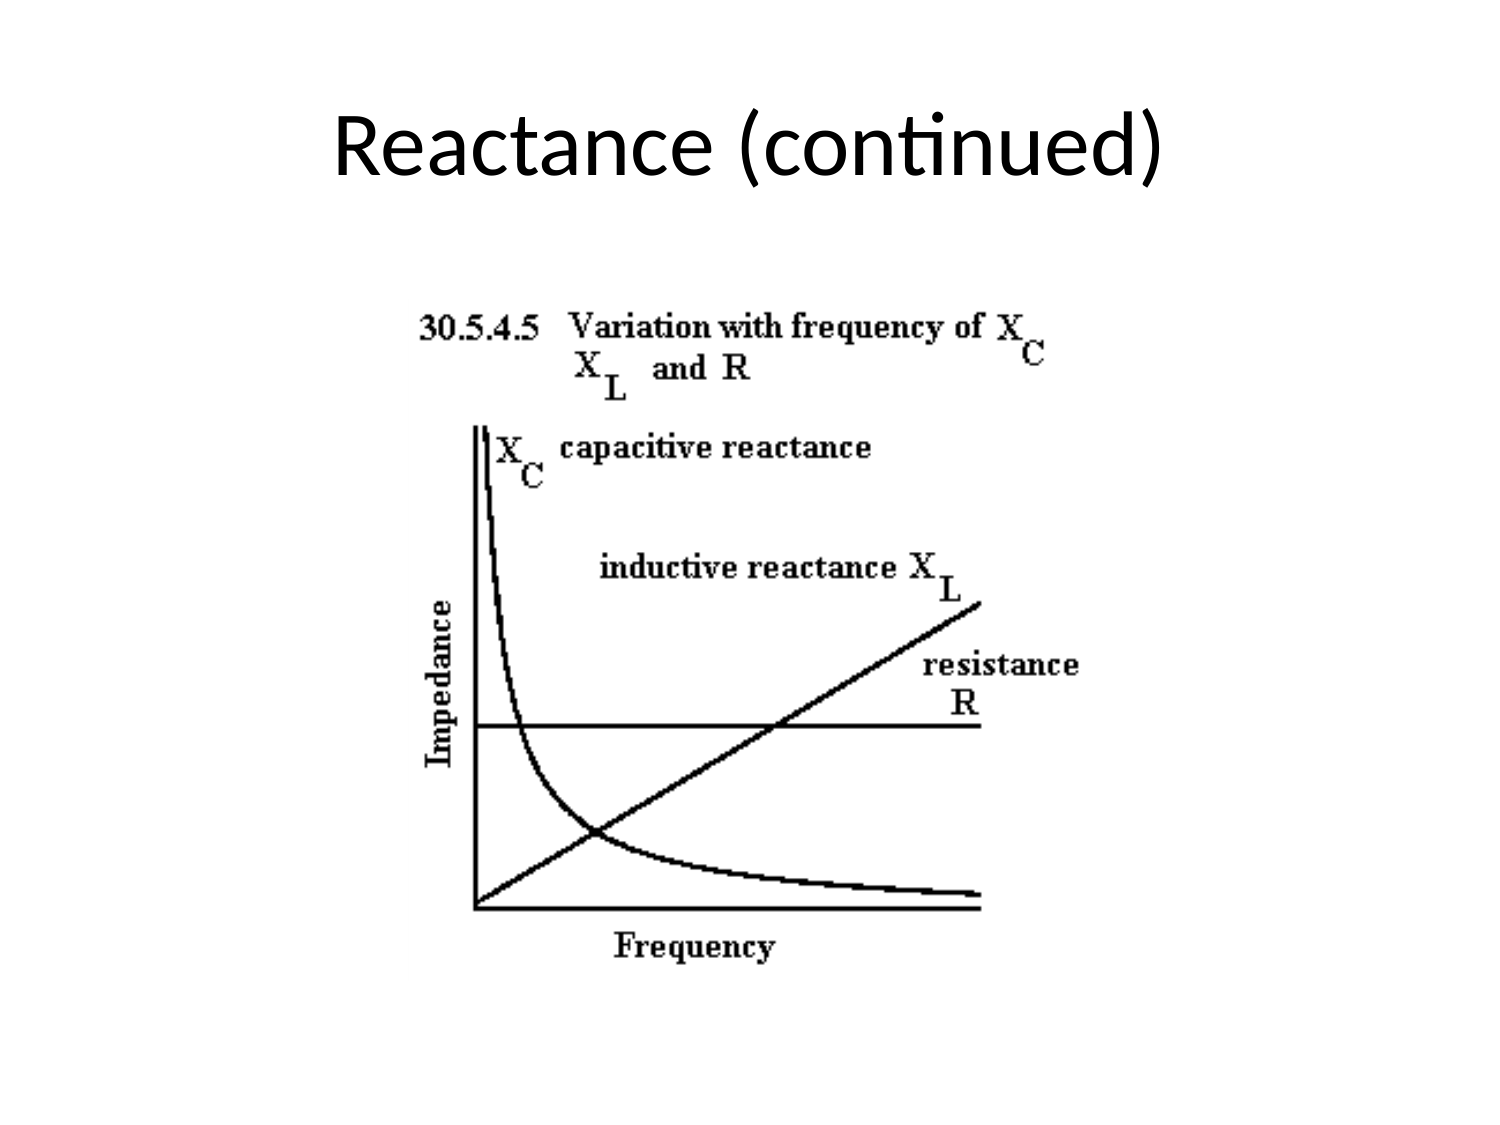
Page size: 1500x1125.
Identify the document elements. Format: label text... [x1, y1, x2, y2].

title Reactance (continued) [75, 45, 1425, 233]
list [406, 299, 1088, 981]
